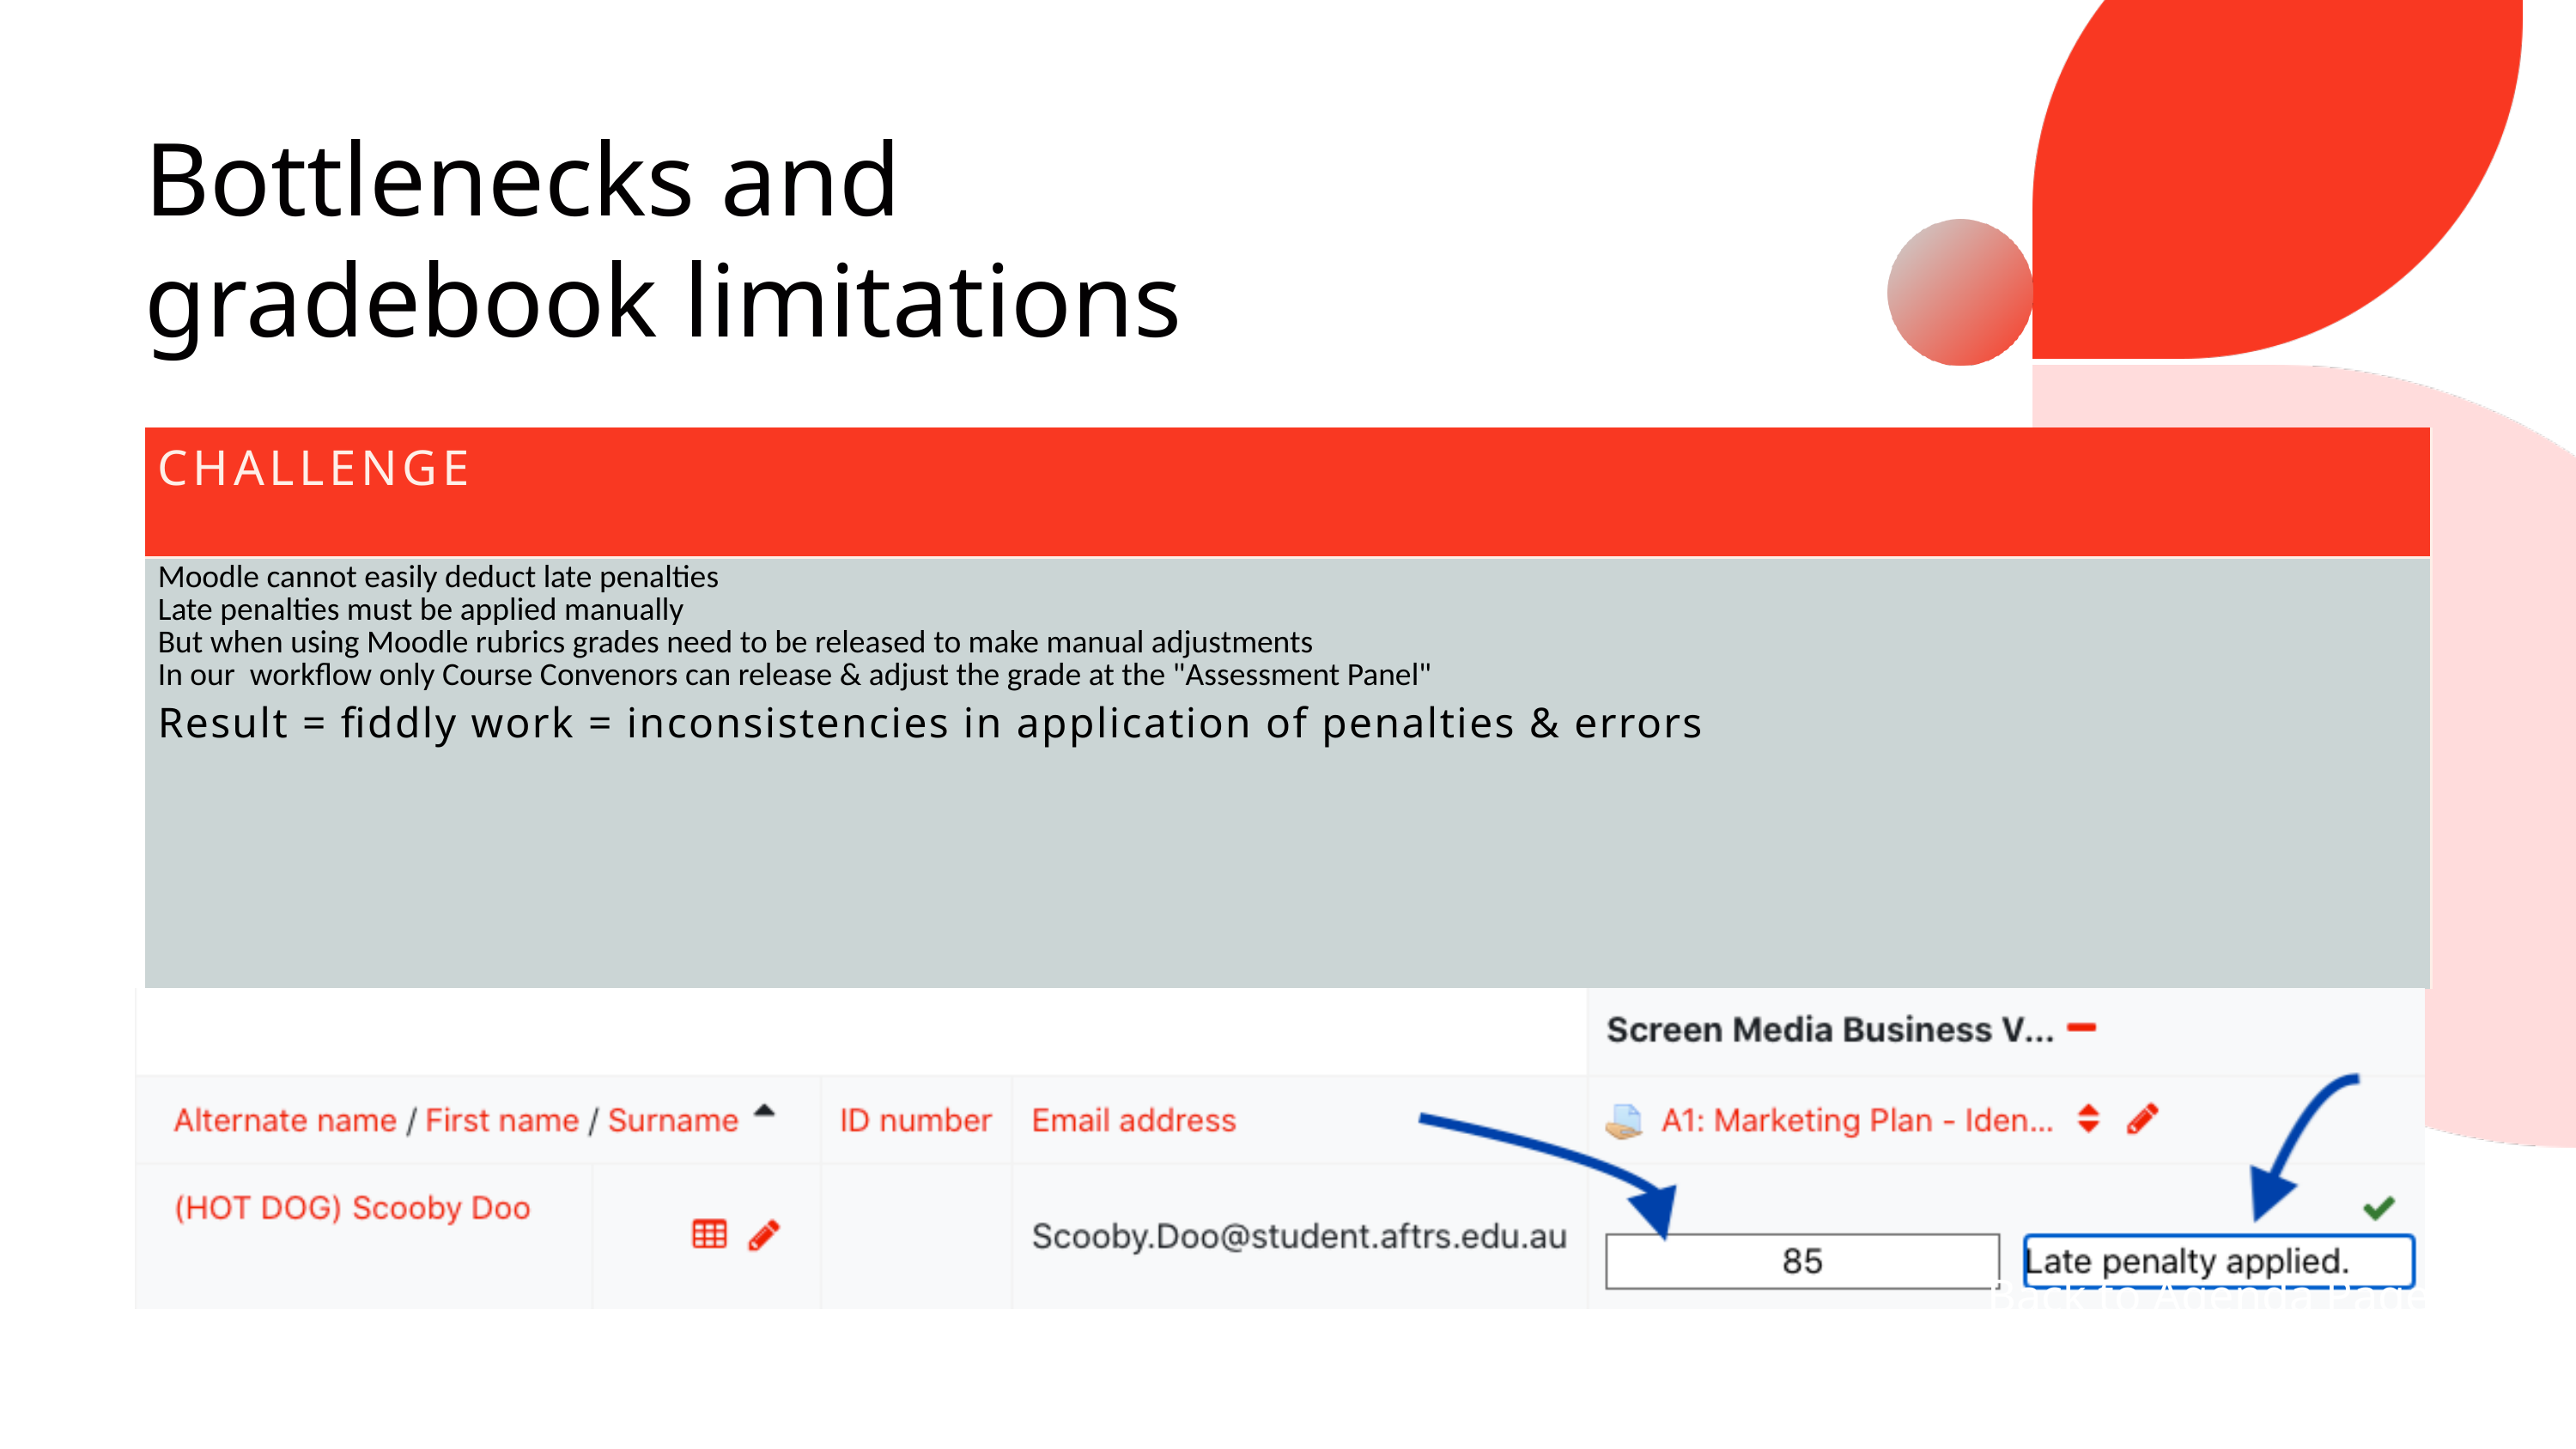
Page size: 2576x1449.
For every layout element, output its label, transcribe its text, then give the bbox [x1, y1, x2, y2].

table_header CHALLENGE [145, 427, 2028, 556]
text_box Back to Agenda Page [1532, 1258, 2432, 1322]
picture [135, 0, 2576, 1309]
table_cell Moodle cannot easily deduct late penalties Late penalties must be applied manually But when using Moodle rubrics grades need to be released to make manual adjustments In our workflow only Course Convenors can release & adjust the grade at the "Assessment Panel" Result = fiddly work = inconsistencies in application of penalties & errors [145, 559, 2028, 988]
text_box Bottlenecks and gradebook limitations [144, 115, 1745, 357]
